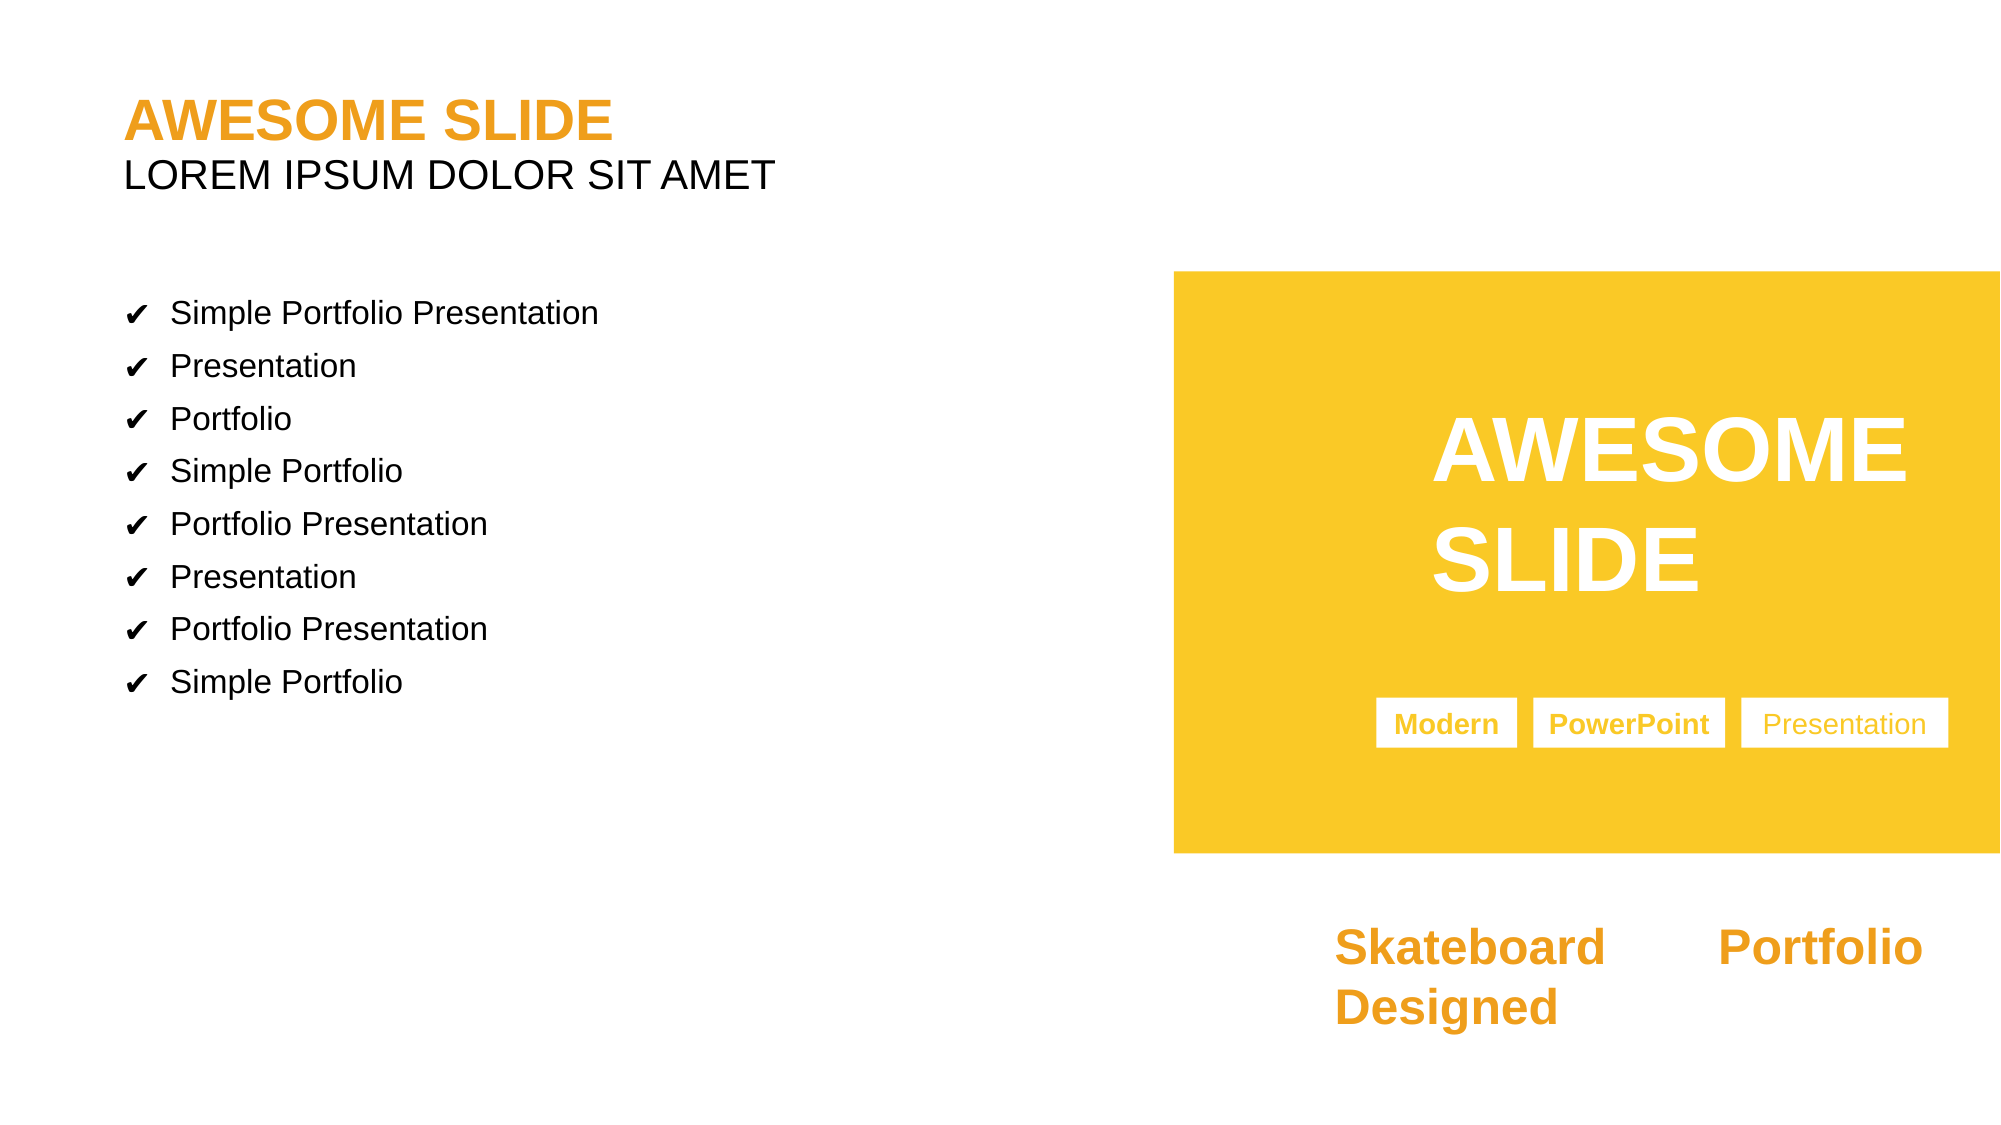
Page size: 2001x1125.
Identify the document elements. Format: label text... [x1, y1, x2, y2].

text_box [108, 291, 542, 708]
text_box AWESOME SLIDE [108, 74, 542, 160]
text_box Presentation [1794, 697, 1949, 748]
picture [548, 52, 1789, 1103]
text_box Skateboard Portfolio Designed [1794, 906, 1940, 1042]
text_box LOREM IPSUM DOLOR SIT AMET [108, 160, 542, 206]
text_box AWESOME SLIDE [1794, 382, 1940, 618]
